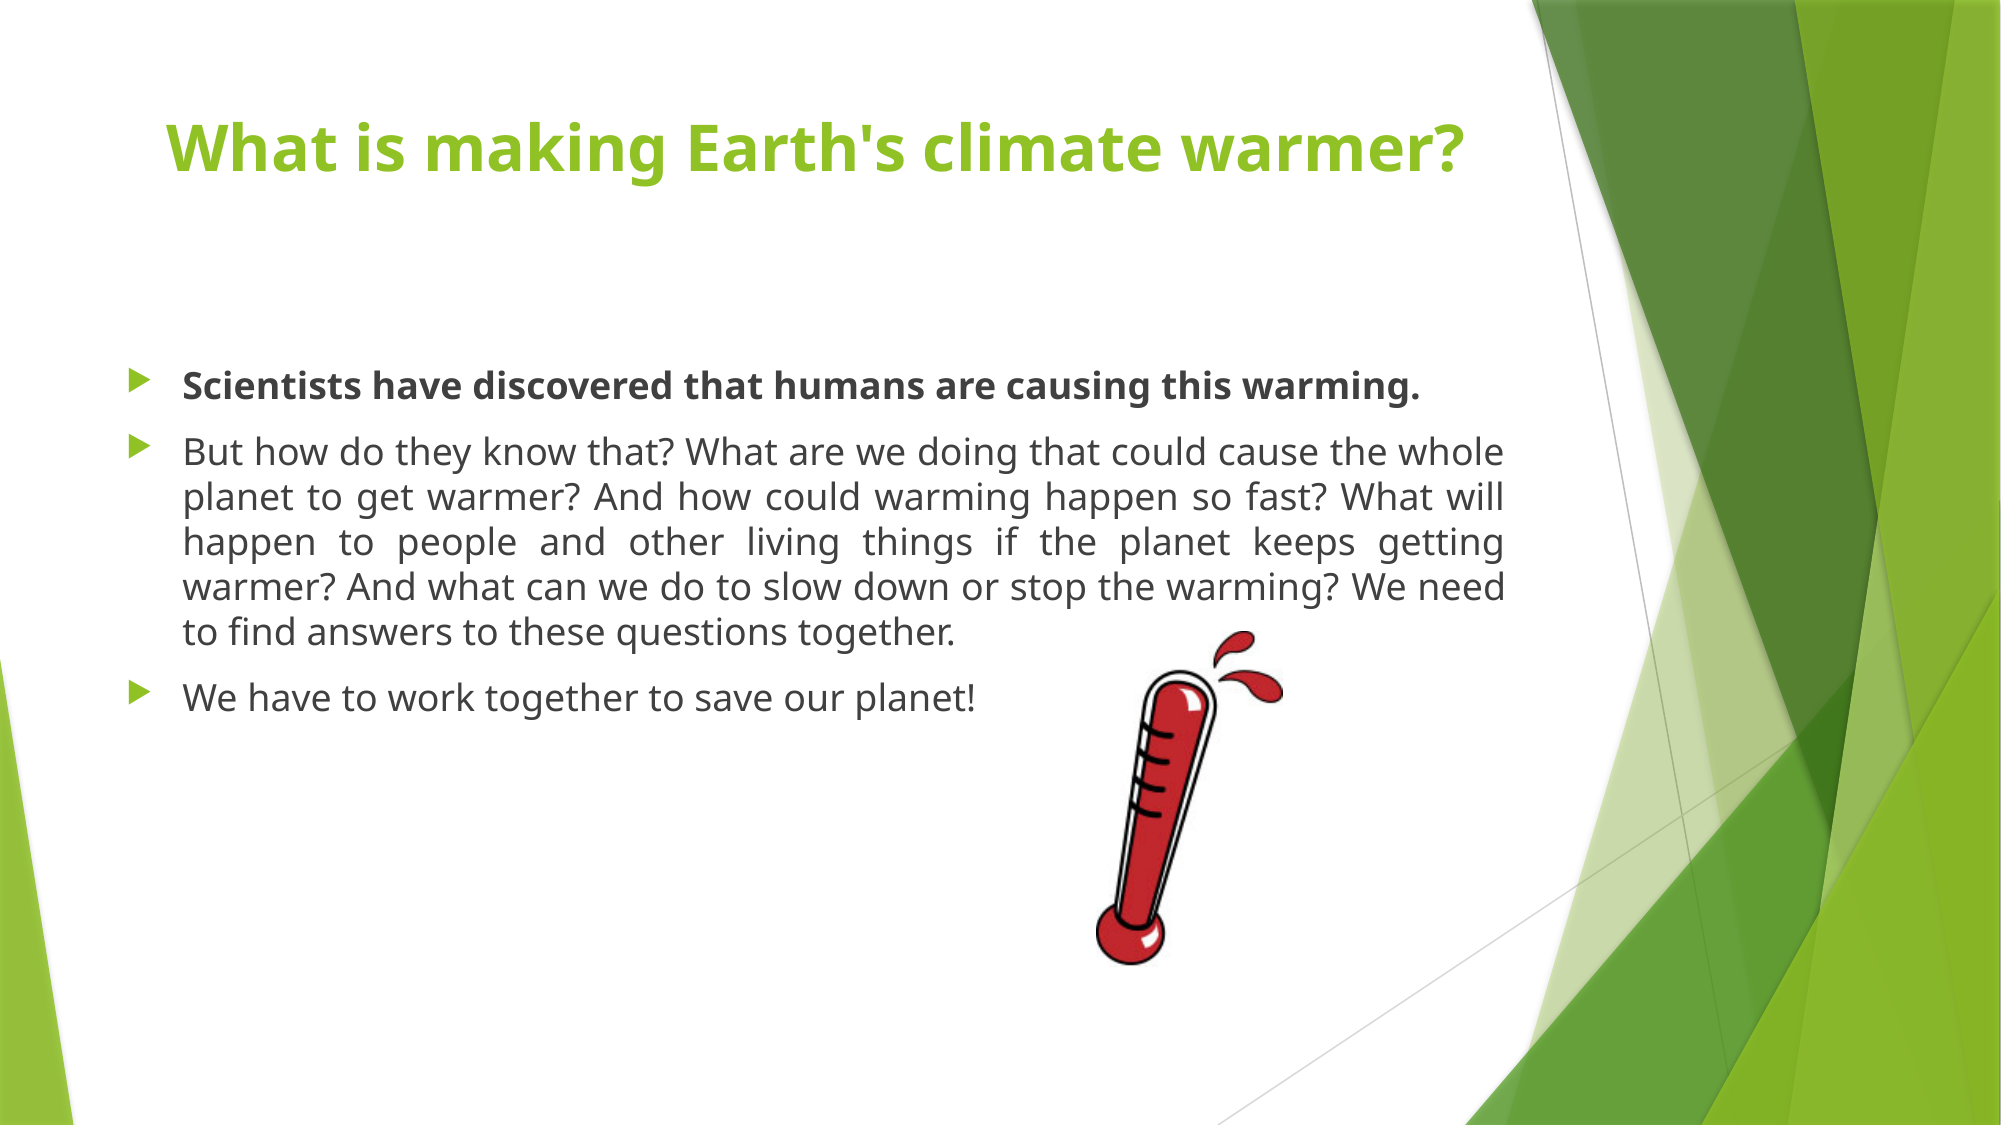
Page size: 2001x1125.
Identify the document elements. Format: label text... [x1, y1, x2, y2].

list Scientists have discovered that humans are causing this warming. But how do they know that? What are we doing that could cause the whole planet to get warmer? And how could warming happen so fast? What will happen to people and other living things if the planet keeps getting warmer? And what can we do to slow down or stop the warming? We need to find answers to these questions together. We have to work together to save our planet! [111, 354, 1522, 992]
title What is making Earth's climate warmer? [111, 99, 1522, 317]
picture [1095, 631, 1283, 967]
